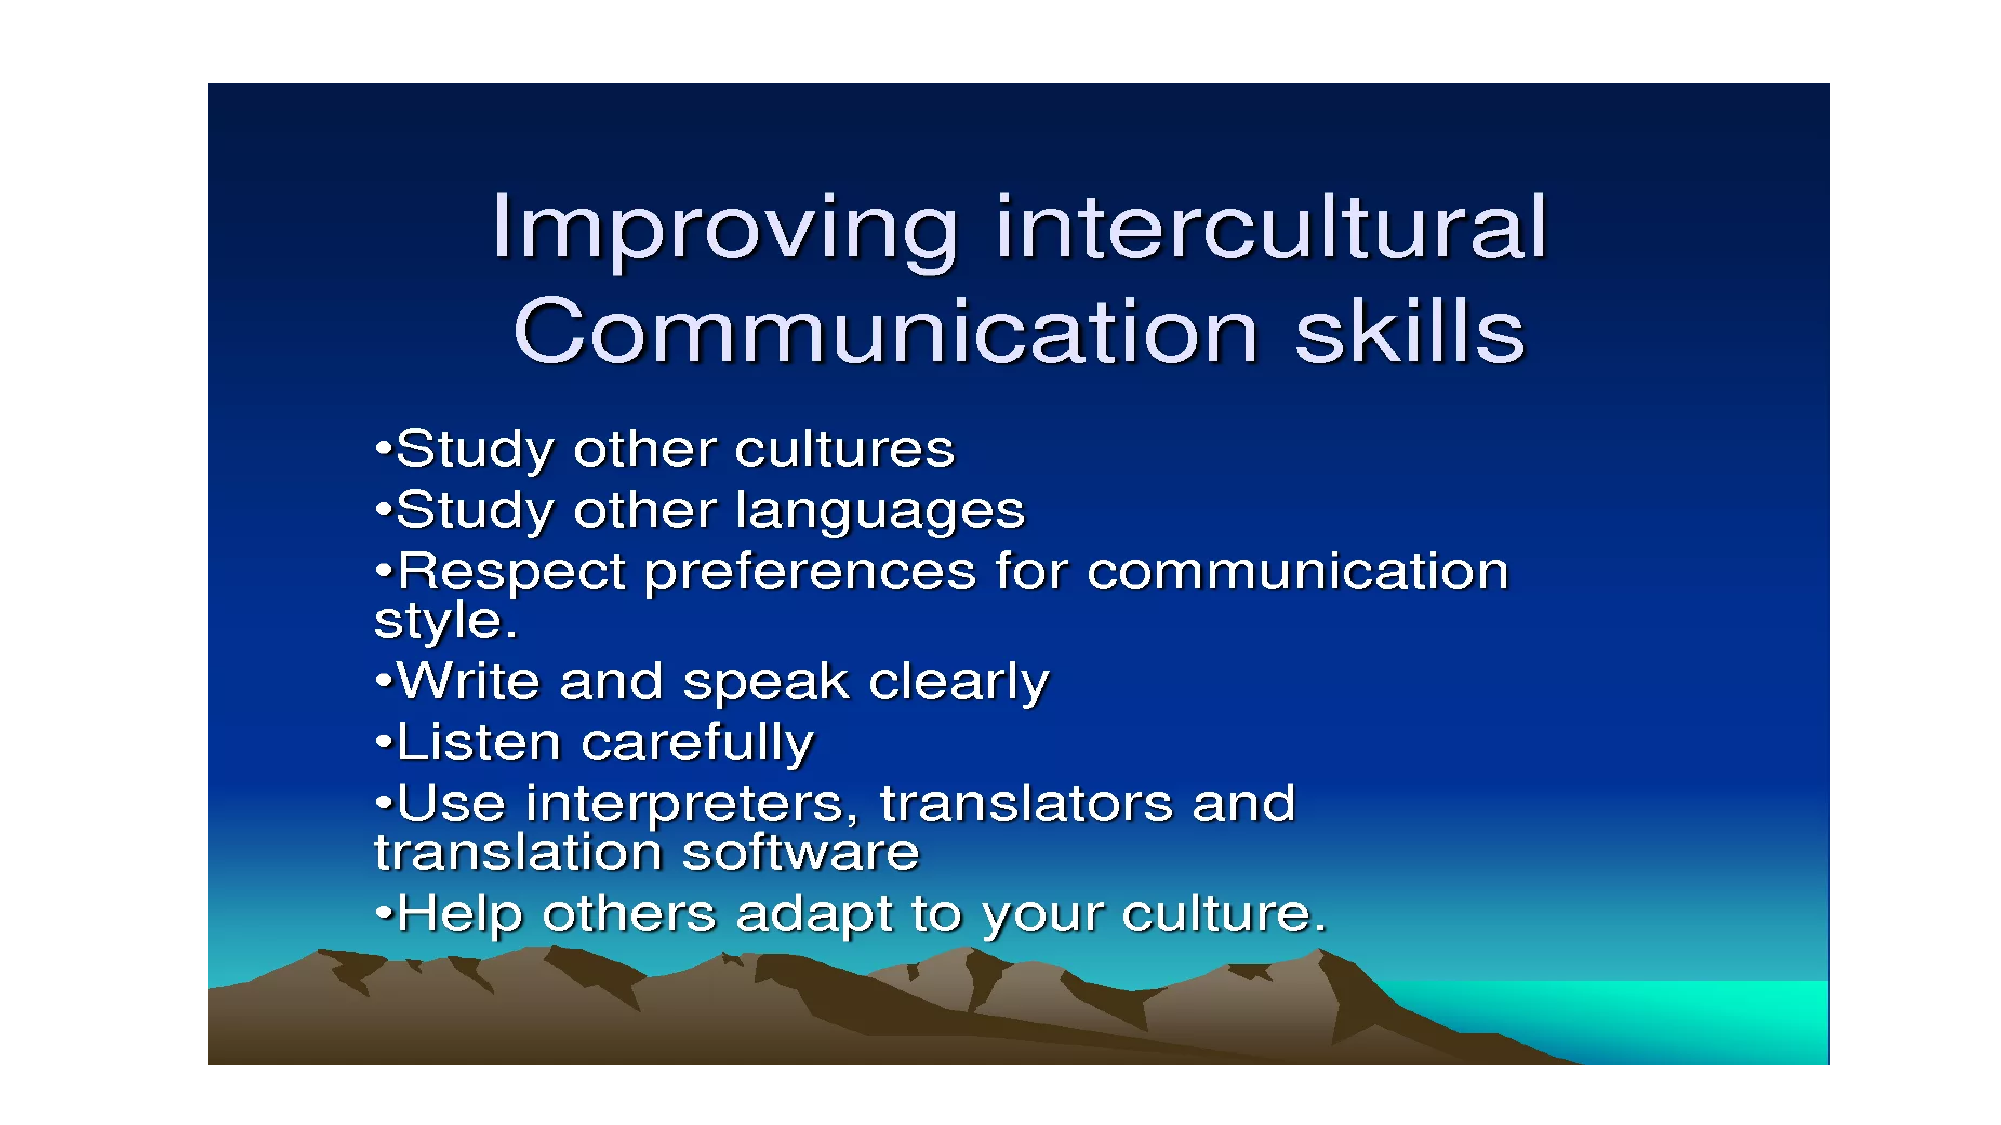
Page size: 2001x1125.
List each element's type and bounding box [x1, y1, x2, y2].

picture [208, 83, 1830, 1065]
